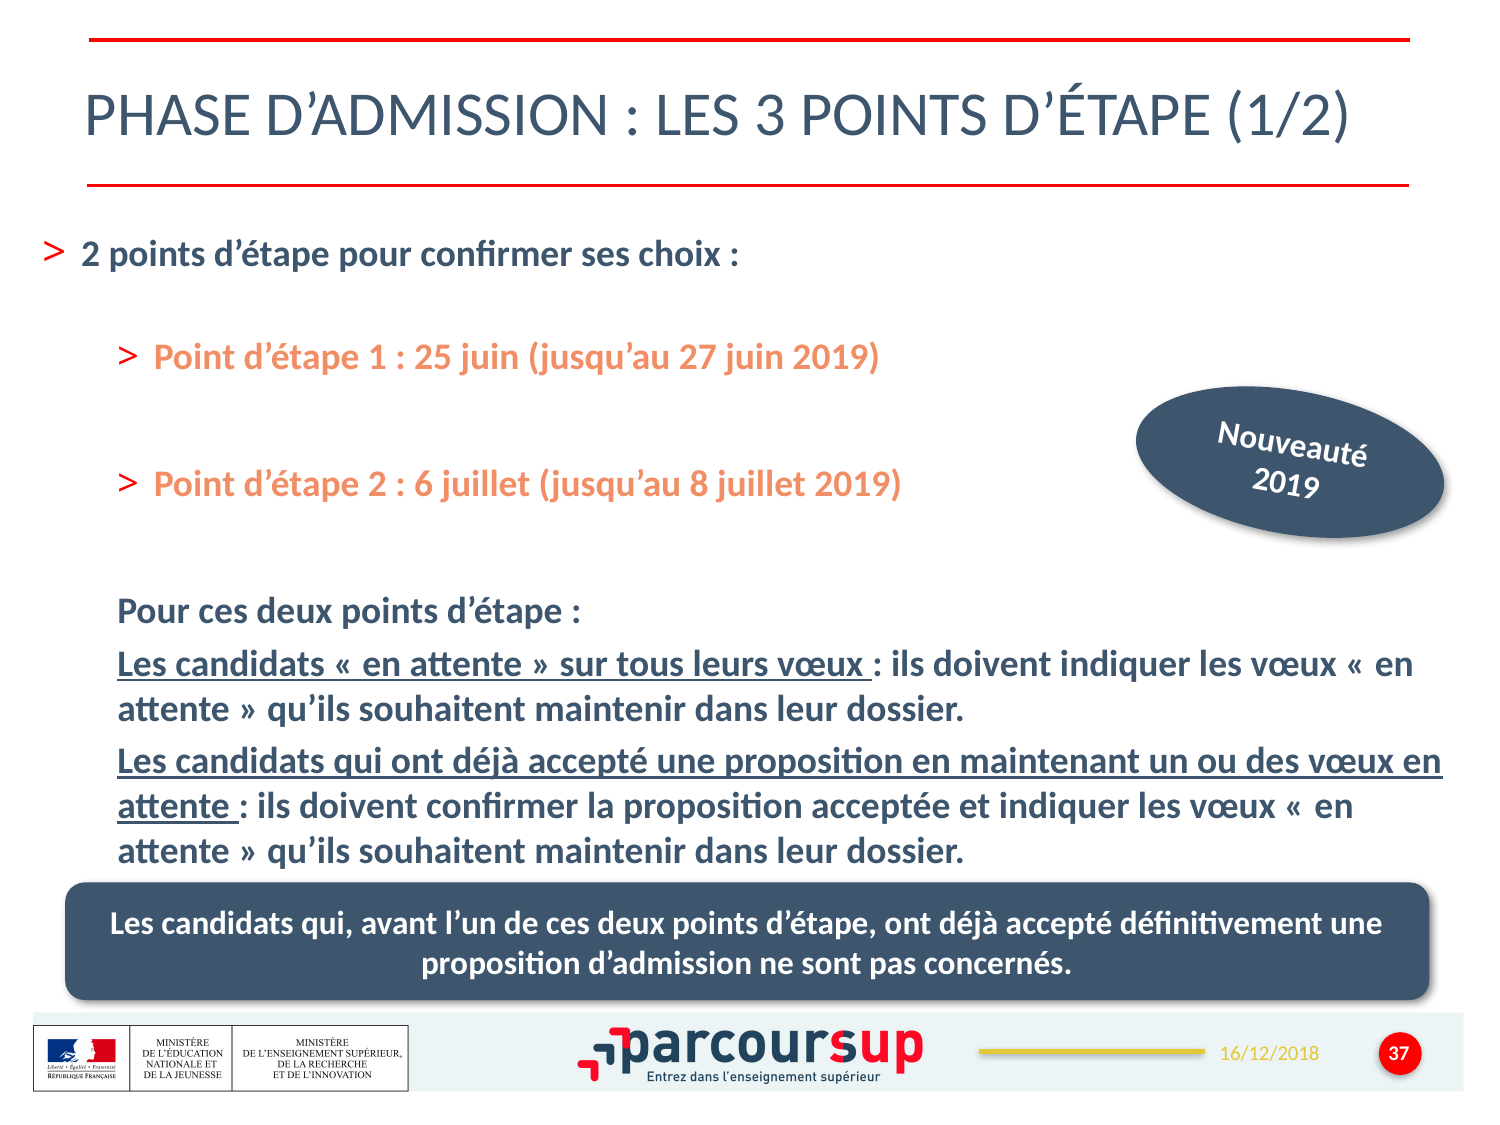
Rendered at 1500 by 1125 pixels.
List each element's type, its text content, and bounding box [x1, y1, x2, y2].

title Phase d’admission : les 3 points d’étape (1/2) [69, 12, 1409, 196]
slide_number 37 [1368, 1031, 1430, 1074]
text_box Nouveauté 2019 [1135, 385, 1445, 539]
picture [0, 0, 1499, 1124]
text_box Les candidats qui, avant l’un de ces deux points d’étape, ont déjà accepté définitivement une proposition d’admission ne sont pas concernés. [64, 881, 1431, 1001]
list 2 points d’étape pour confirmer ses choix : Point d’étape 1 : 25 juin (jusqu’au 27 juin 2019) Point d’étape 2 : 6 juillet (jusqu’au 8 juillet 2019) Pour ces deux points d’étape : Les candidats « en attente » sur tous leurs vœux : ils doivent indiquer les vœux « en attente » qu’ils souhaitent maintenir dans leur dossier. Les candidats qui ont déjà accepté une proposition en maintenant un ou des vœux en attente : ils doivent confirmer la proposition acceptée et indiquer les vœux « en attente » qu’ils souhaitent maintenir dans leur dossier. [27, 196, 1483, 995]
